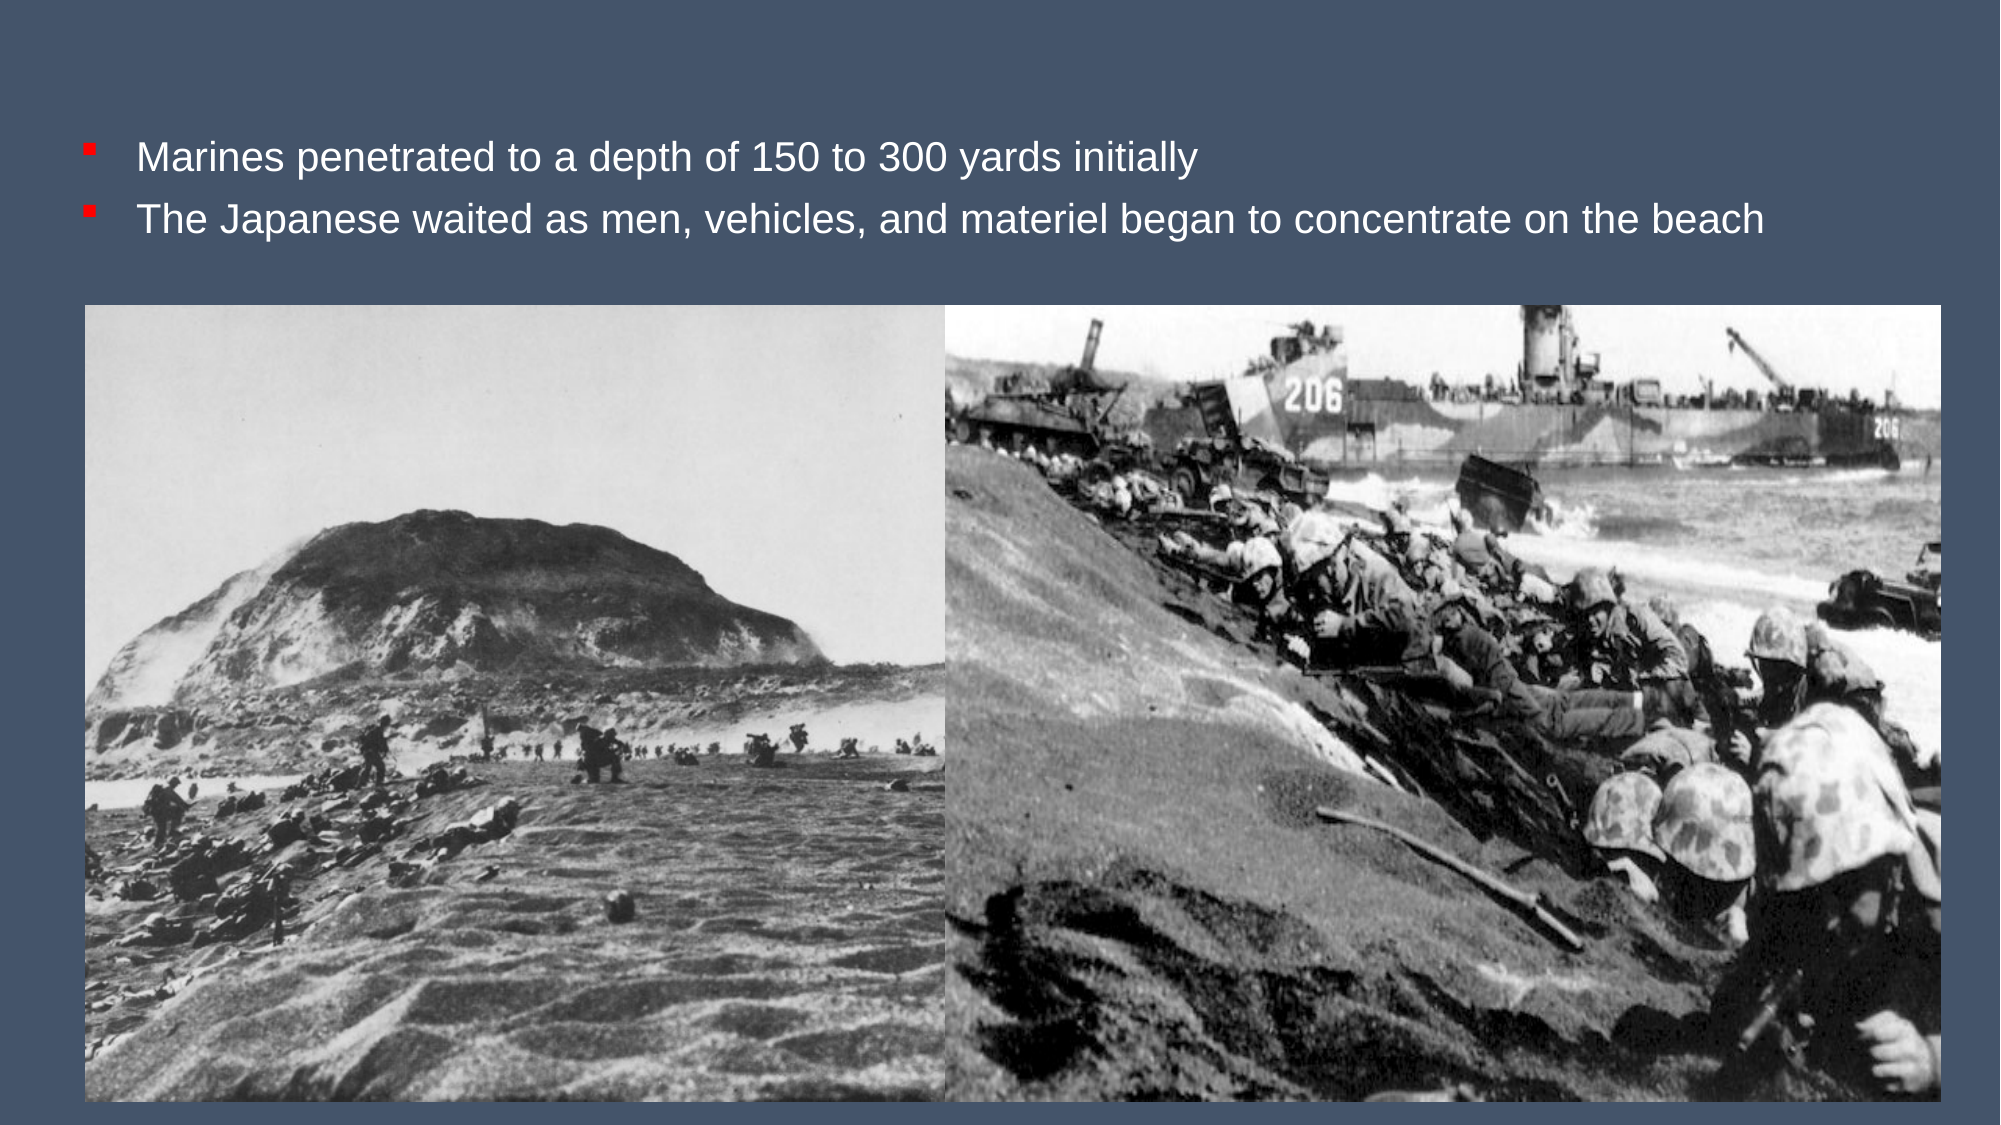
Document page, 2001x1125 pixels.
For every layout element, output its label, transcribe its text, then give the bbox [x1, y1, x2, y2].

picture [85, 305, 1941, 1102]
text_box Marines penetrated to a depth of 150 to 300 yards initially The Japanese waited as men, vehicles, and materiel began to concentrate on the beach [65, 122, 2000, 250]
